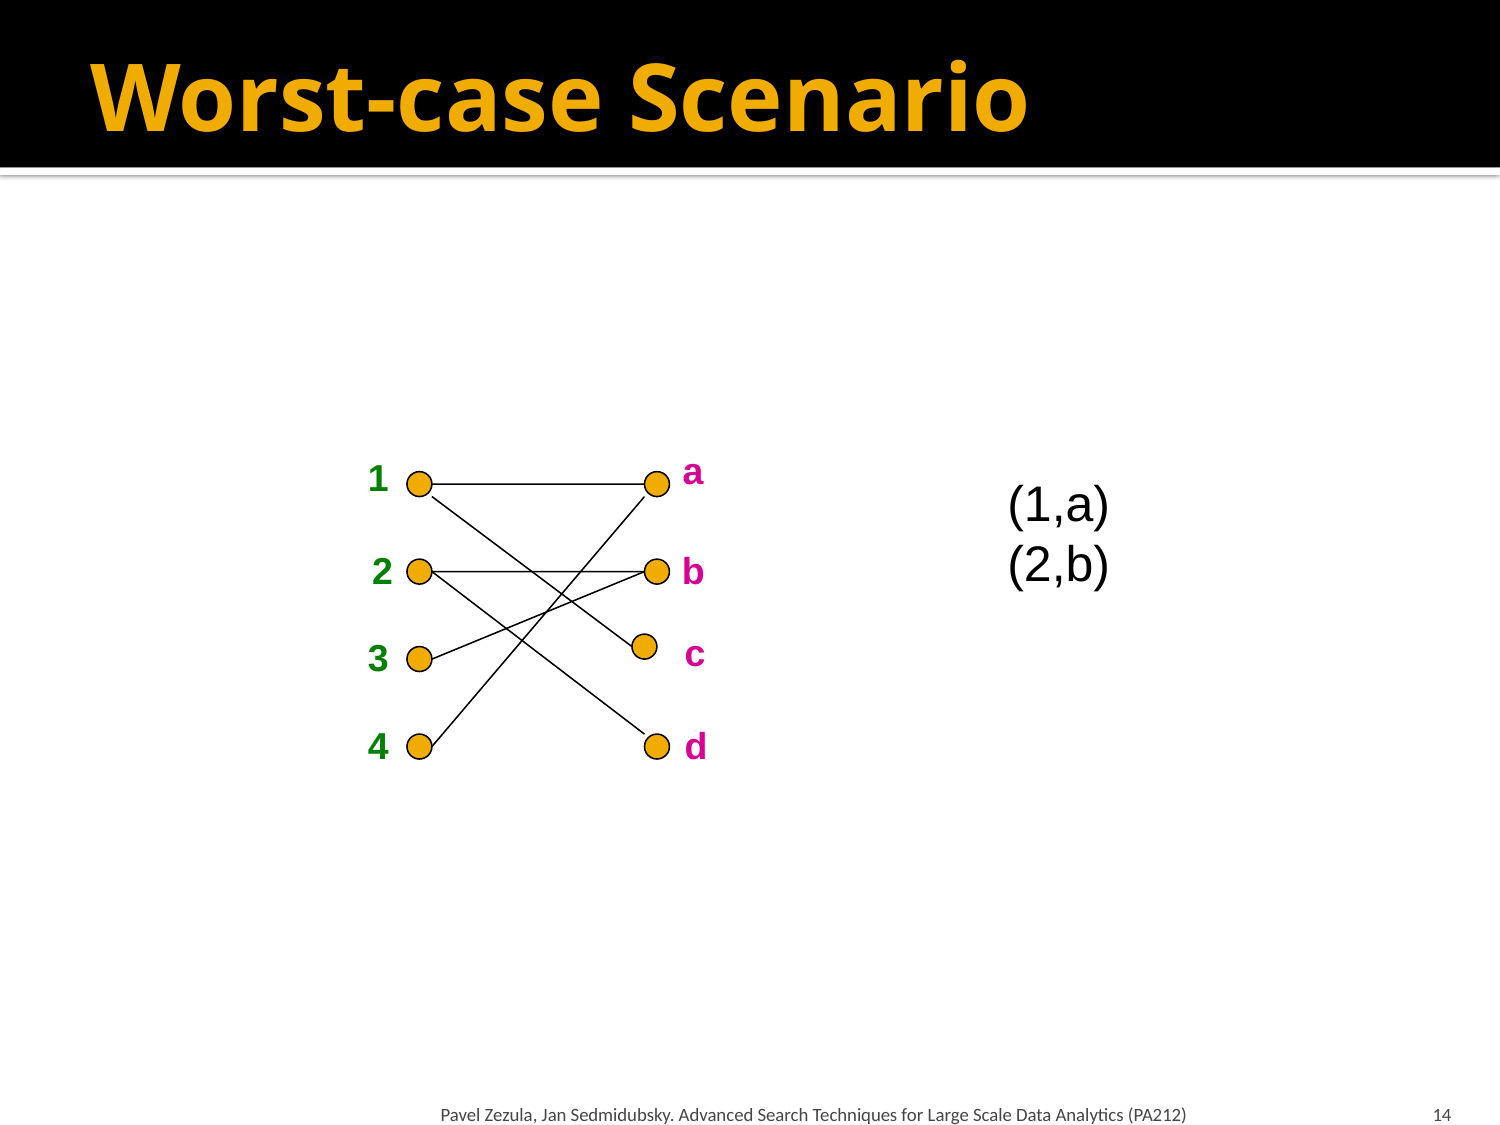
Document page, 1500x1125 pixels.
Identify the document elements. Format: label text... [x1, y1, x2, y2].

text_box (1,a) [992, 464, 1126, 523]
title Worst-case Scenario [75, 12, 1425, 175]
text_box [406, 646, 425, 672]
text_box 4 [353, 714, 404, 774]
text_box (2,b) [992, 523, 1126, 599]
text_box [406, 471, 426, 497]
text_box 3 [353, 626, 404, 687]
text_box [431, 571, 723, 775]
slide_number 14 [1345, 1080, 1467, 1125]
text_box 1 [353, 446, 404, 507]
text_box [431, 439, 720, 496]
text_box [406, 734, 426, 760]
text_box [431, 496, 721, 571]
text_box [408, 559, 425, 585]
text_box 2 [357, 539, 408, 599]
footer Pavel Zezula, Jan Sedmidubsky. Advanced Search Techniques for Large Scale Data Analytics (PA212) [433, 1080, 1337, 1125]
